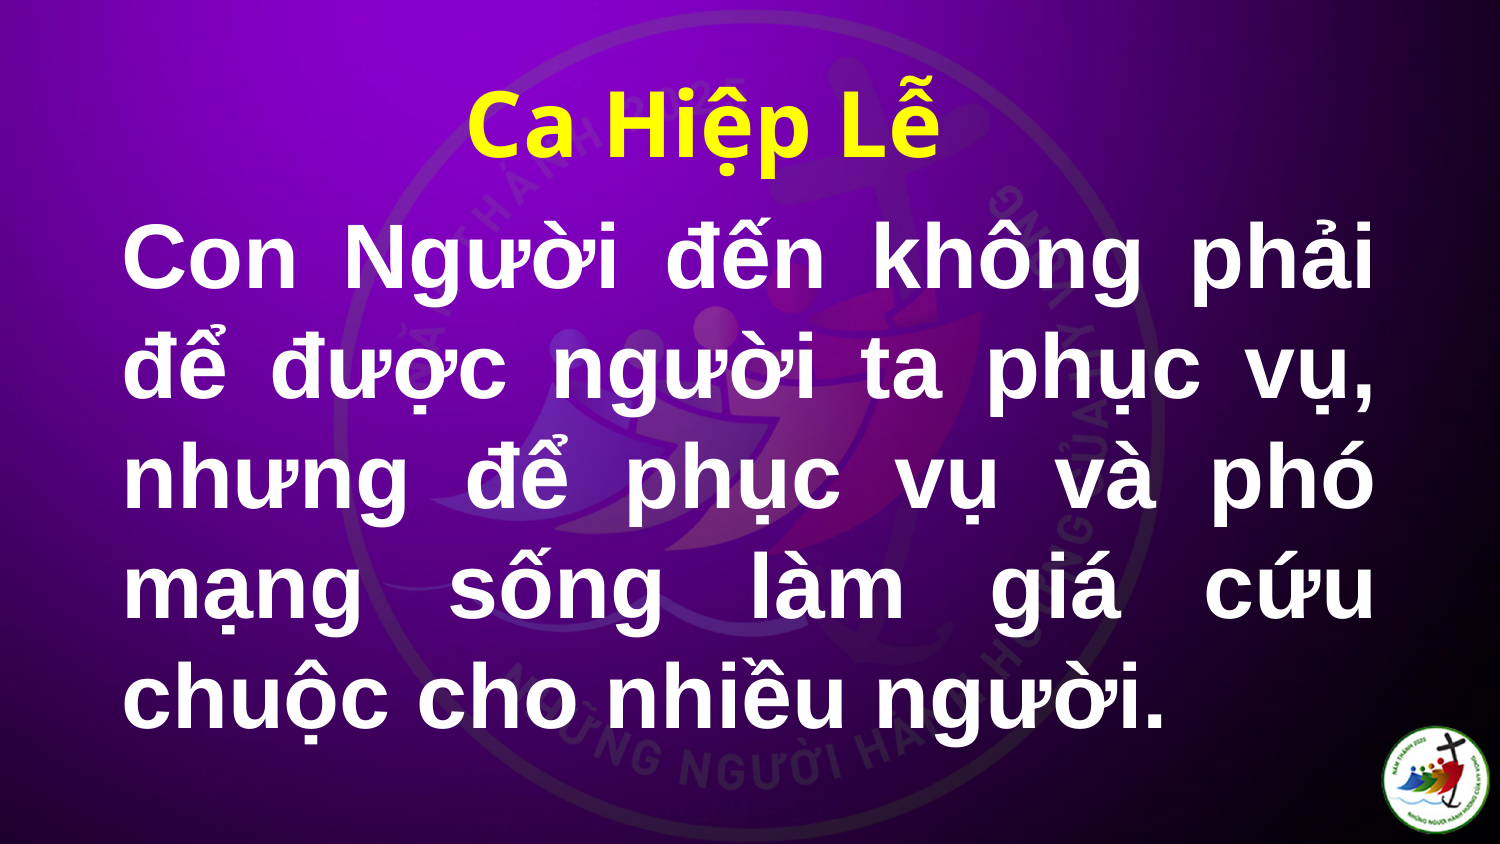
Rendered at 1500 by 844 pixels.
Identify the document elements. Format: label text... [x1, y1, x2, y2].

text_box Ca Hiệp Lễ [450, 58, 1175, 183]
picture [0, 0, 1500, 844]
title Con Người đến không phải để được người ta phục vụ, nhưng để phục vụ và phó mạng sống làm giá cứu chuộc cho nhiều người. [106, 184, 1394, 760]
